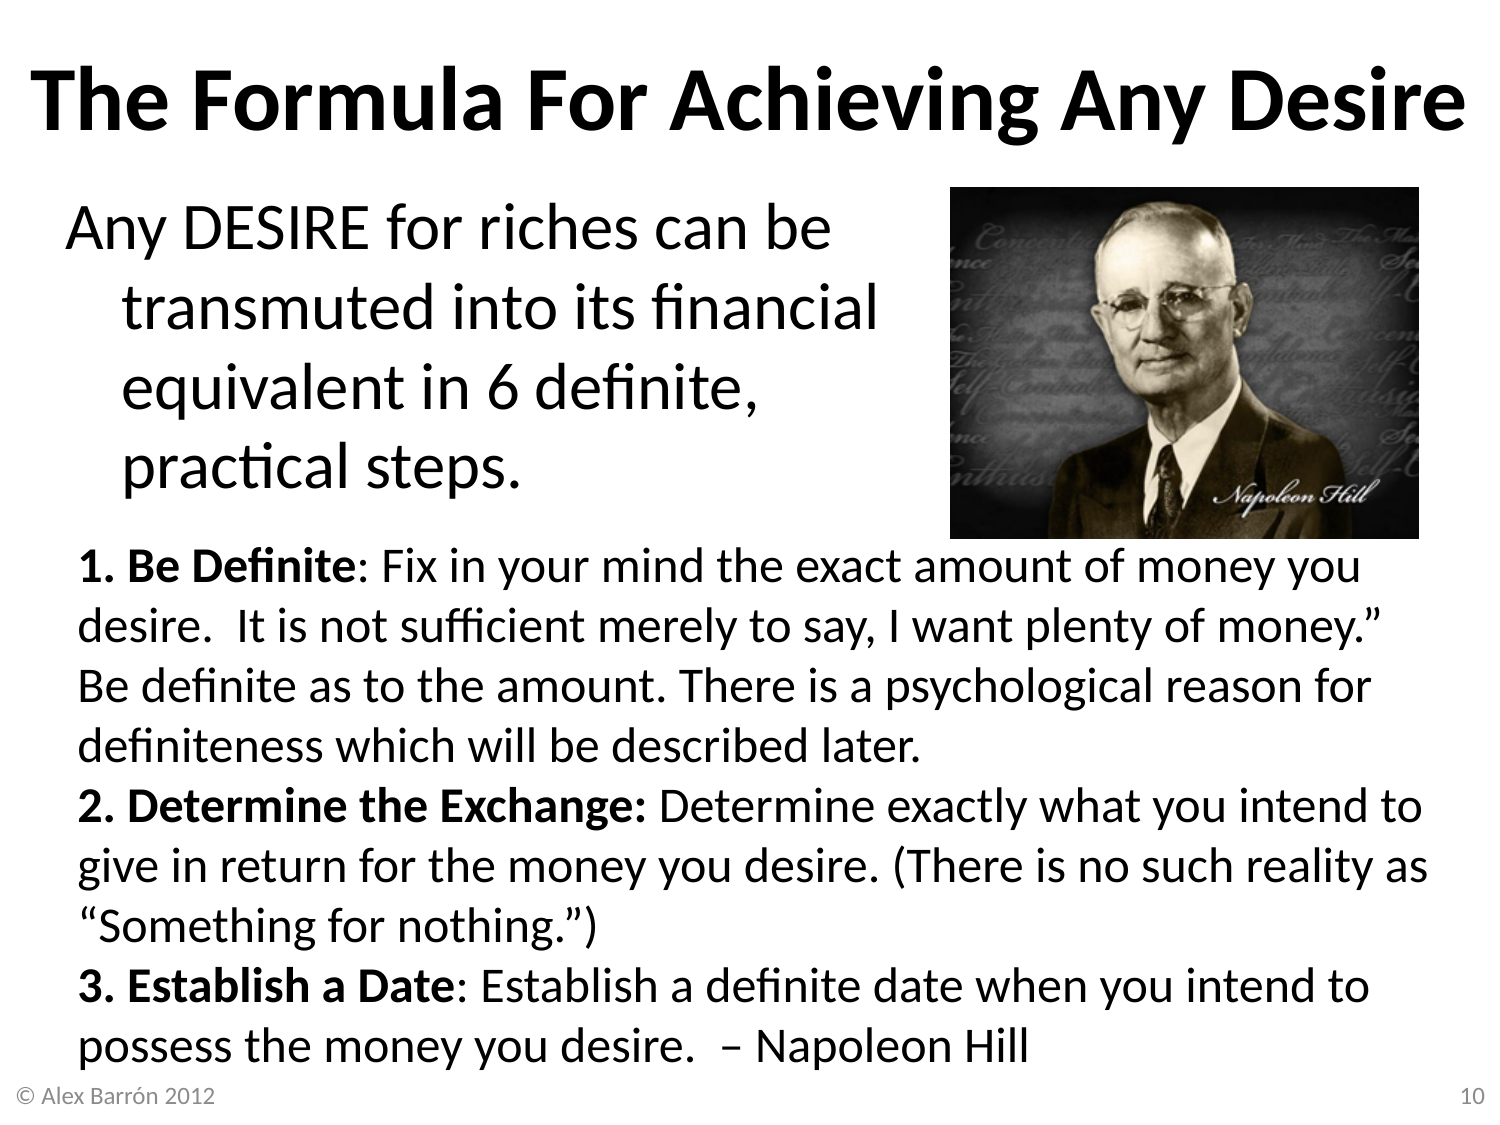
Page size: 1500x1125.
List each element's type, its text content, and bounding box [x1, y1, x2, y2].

picture [949, 187, 1419, 539]
list Any DESIRE for riches can be transmuted into its financial equivalent in 6 definite, practical steps. [50, 174, 938, 525]
slide_number 10 [1149, 1065, 1500, 1125]
footer © Alex Barrón 2012 [0, 1065, 475, 1125]
title The Formula For Achieving Any Desire [0, 0, 1500, 188]
text_box 1. Be Definite: Fix in your mind the exact amount of money you desire. It is not sufficient merely to say, I want plenty of money.” Be definite as to the amount. There is a psychological reason for definiteness which will be described later. 2. Determine the Exchange: Determine exactly what you intend to give in return for the money you desire. (There is no such reality as “Something for nothing.”) 3. Establish a Date: Establish a definite date when you intend to possess the money you desire. – Napoleon Hill [62, 525, 1450, 1088]
